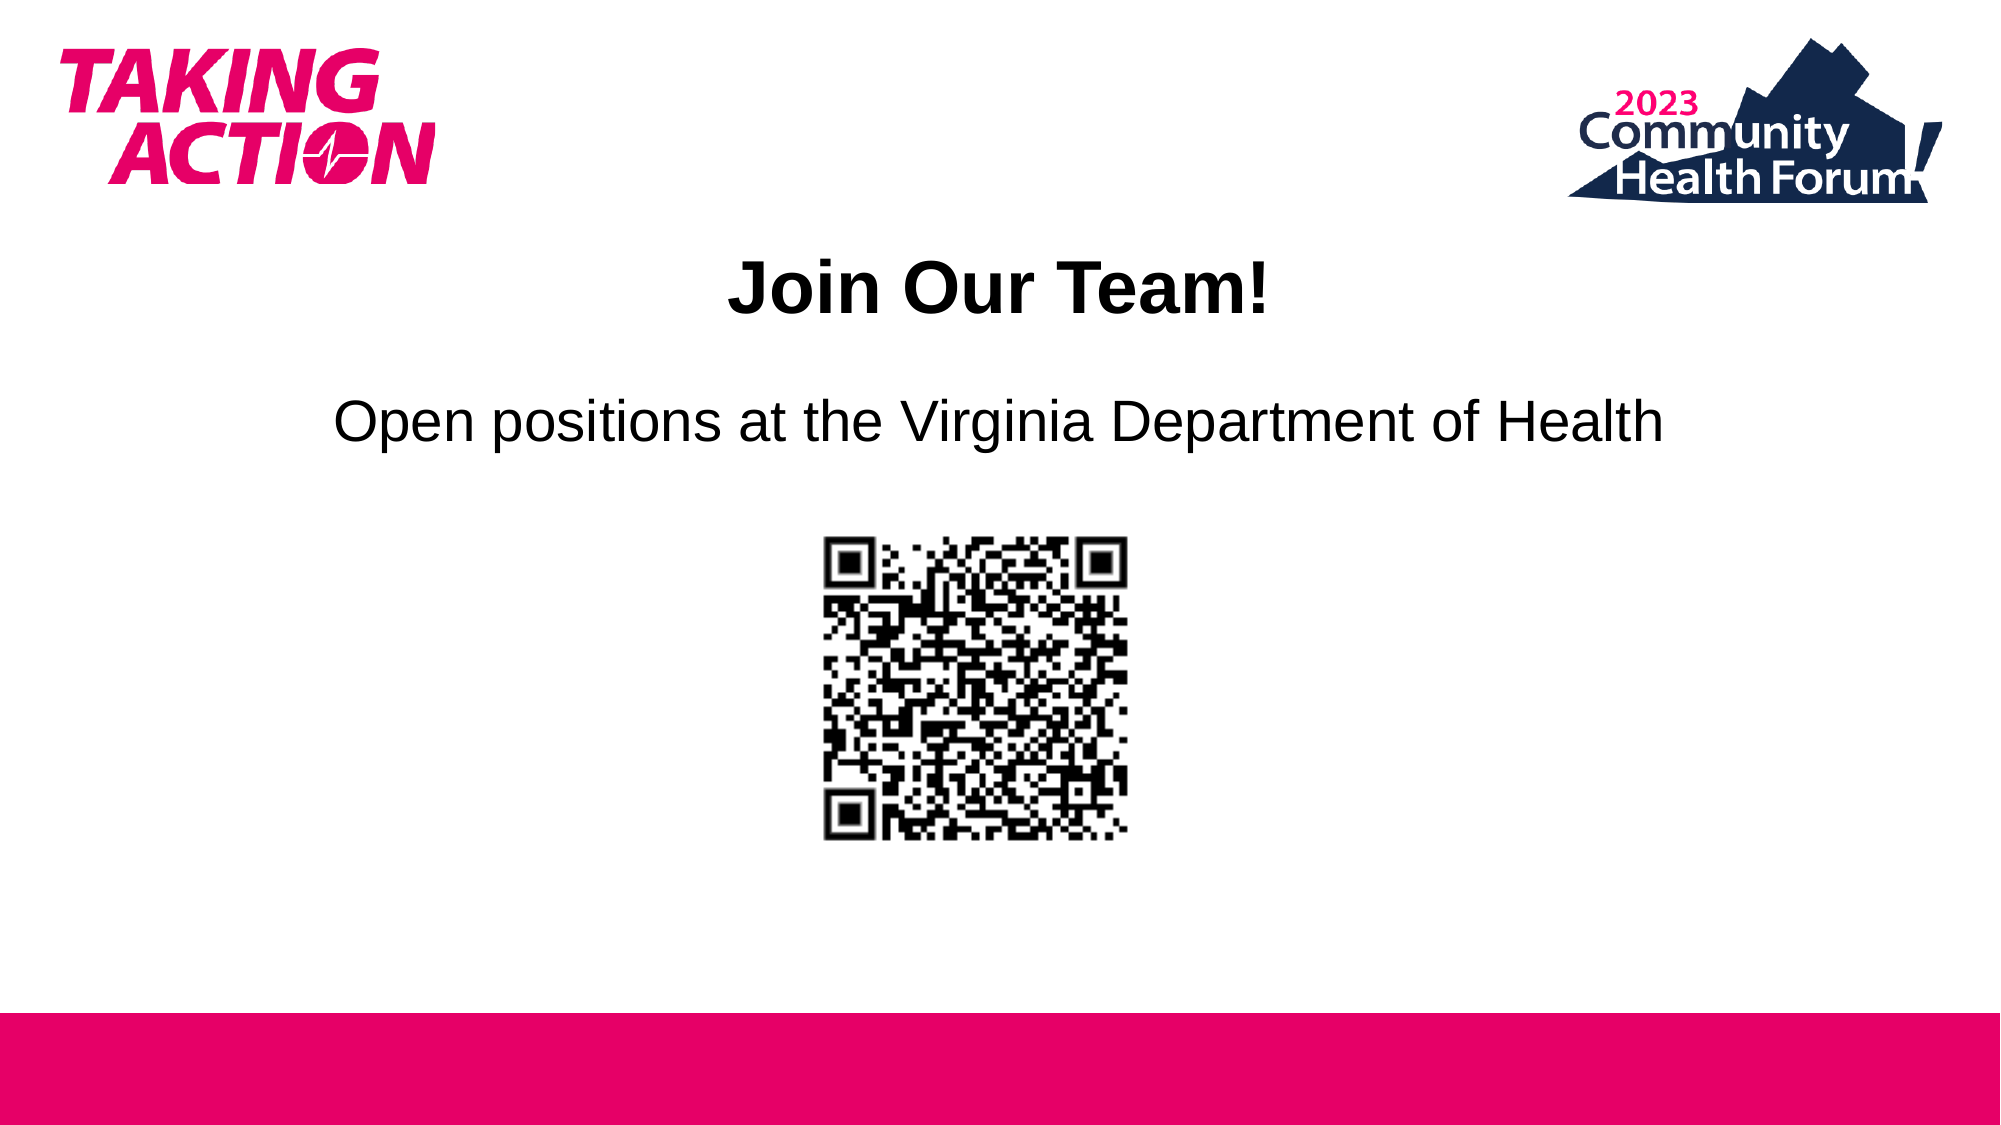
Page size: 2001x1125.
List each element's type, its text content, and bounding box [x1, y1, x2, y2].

picture [808, 525, 1142, 855]
list Open positions at the Virginia Department of Health [137, 384, 1863, 987]
title Join Our Team! [137, 221, 1863, 358]
